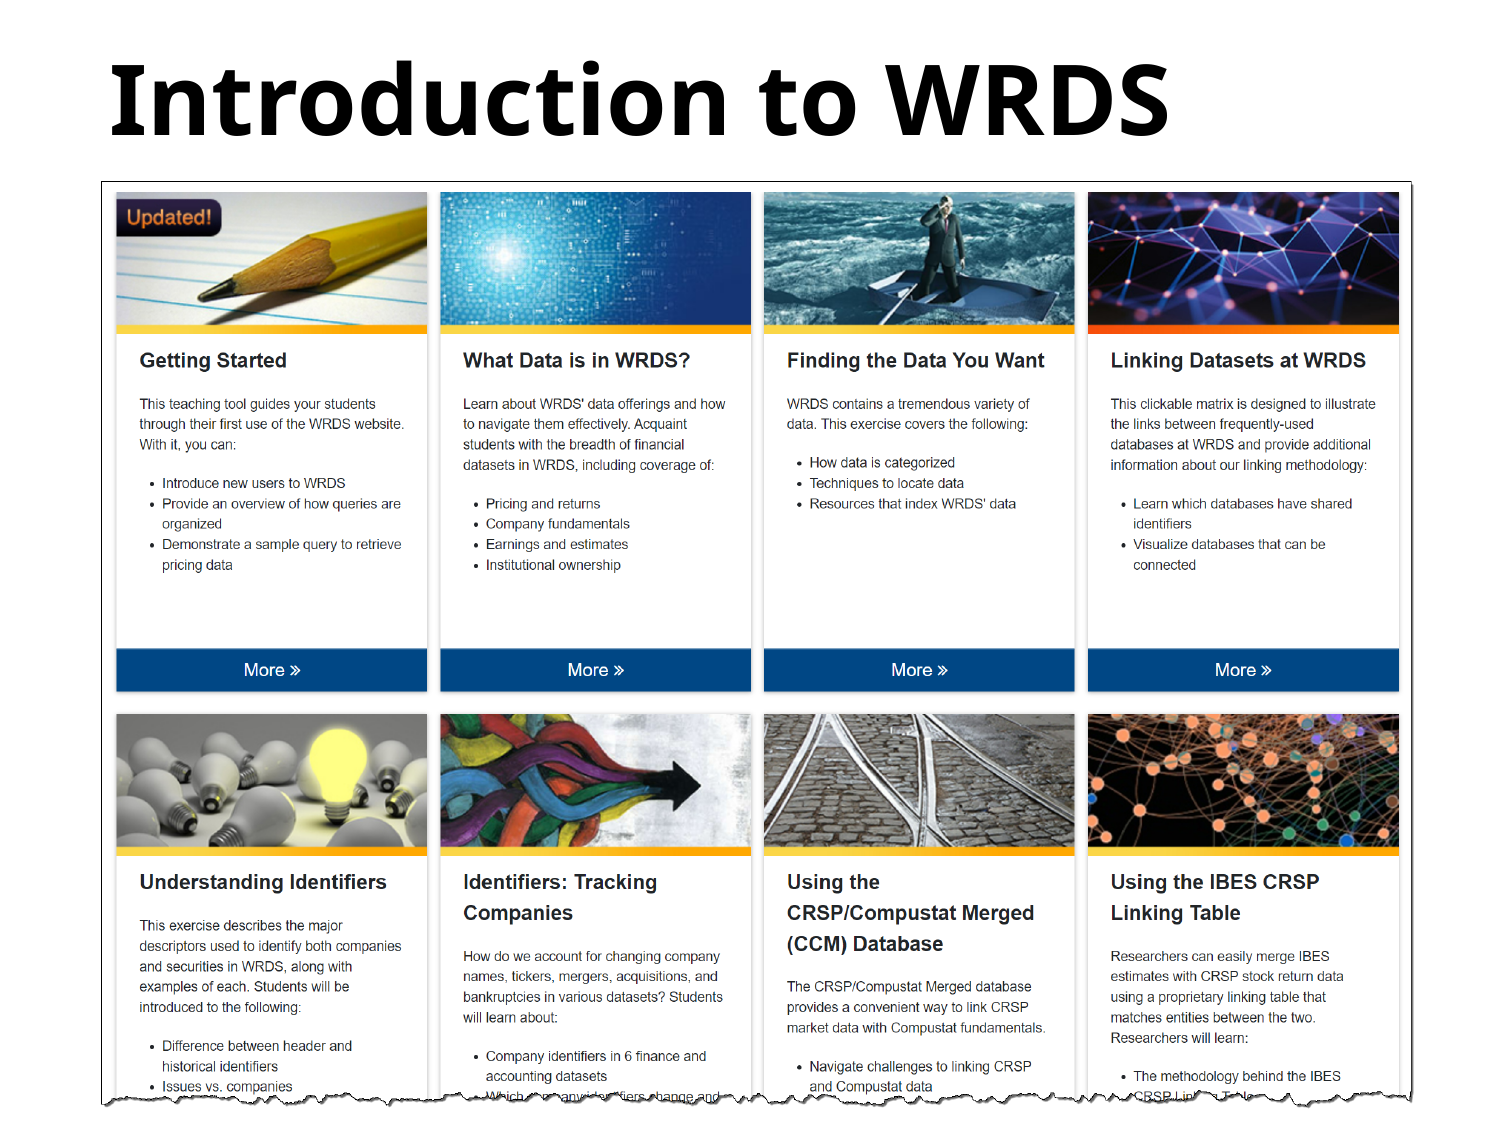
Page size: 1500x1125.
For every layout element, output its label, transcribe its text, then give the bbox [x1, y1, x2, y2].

picture [101, 181, 1416, 1114]
title Introduction to WRDS [94, 10, 1388, 164]
